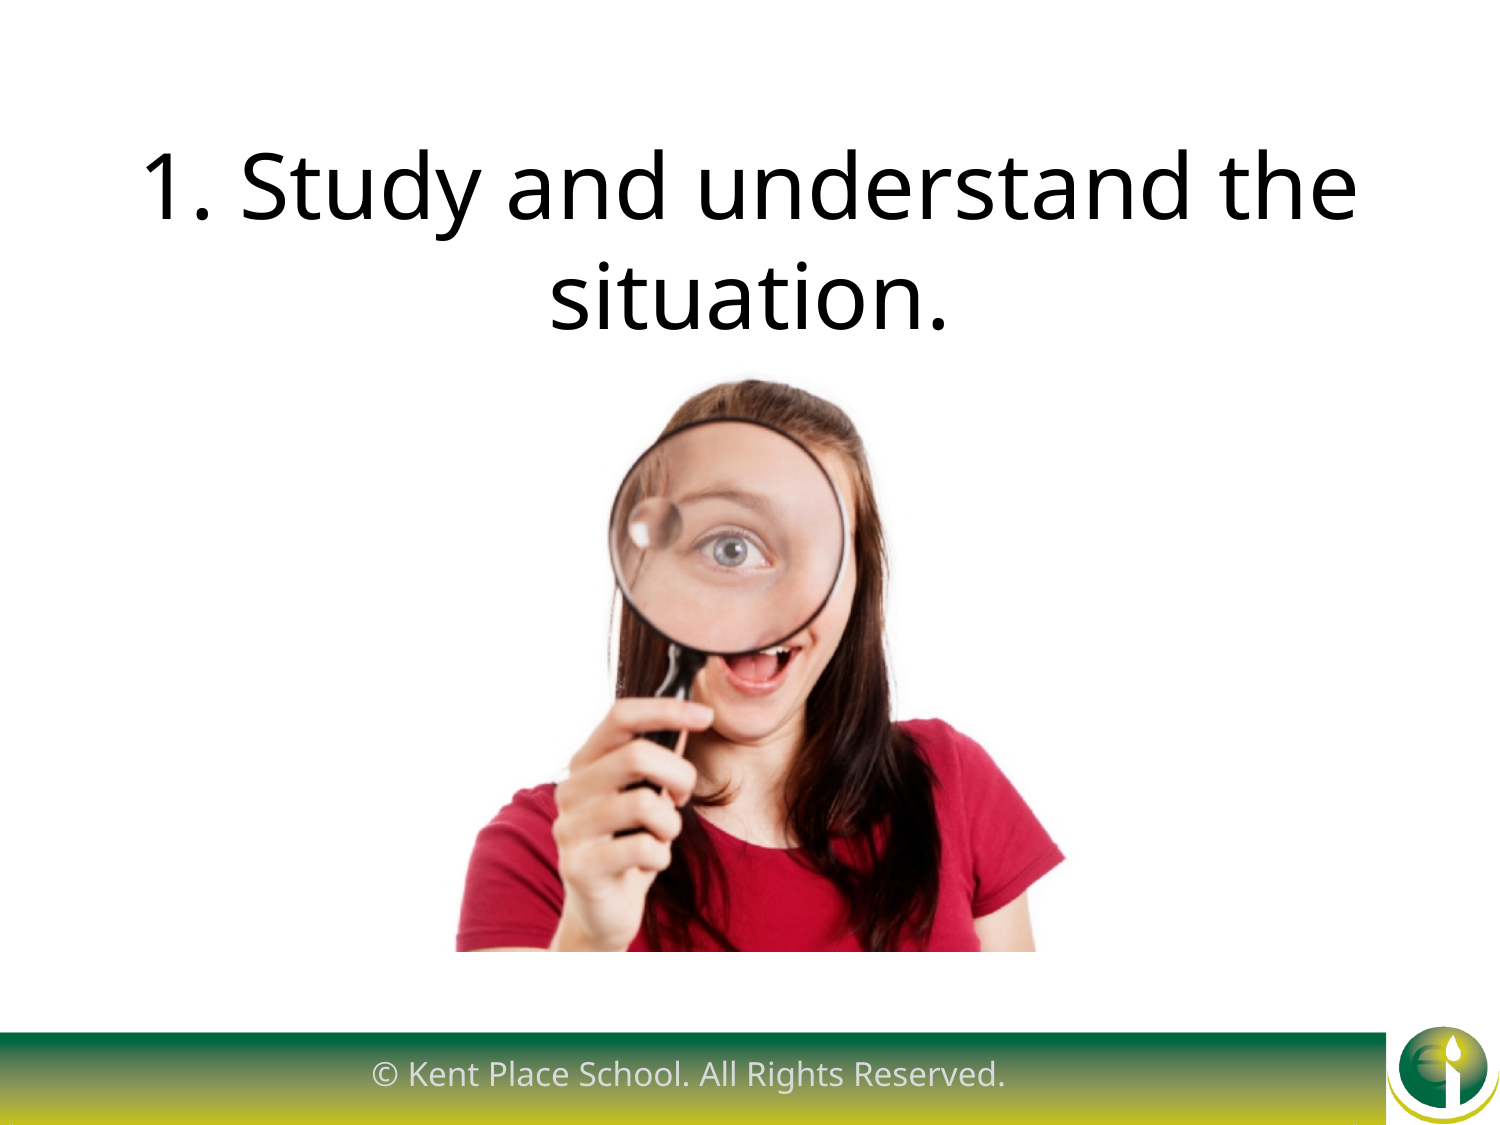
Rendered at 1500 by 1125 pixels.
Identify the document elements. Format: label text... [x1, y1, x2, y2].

footer © Kent Place School. All Rights Reserved. [337, 1042, 1050, 1103]
picture [312, 337, 1210, 952]
title 1. Study and understand the situation. [75, 62, 1425, 413]
picture [1386, 1022, 1500, 1125]
